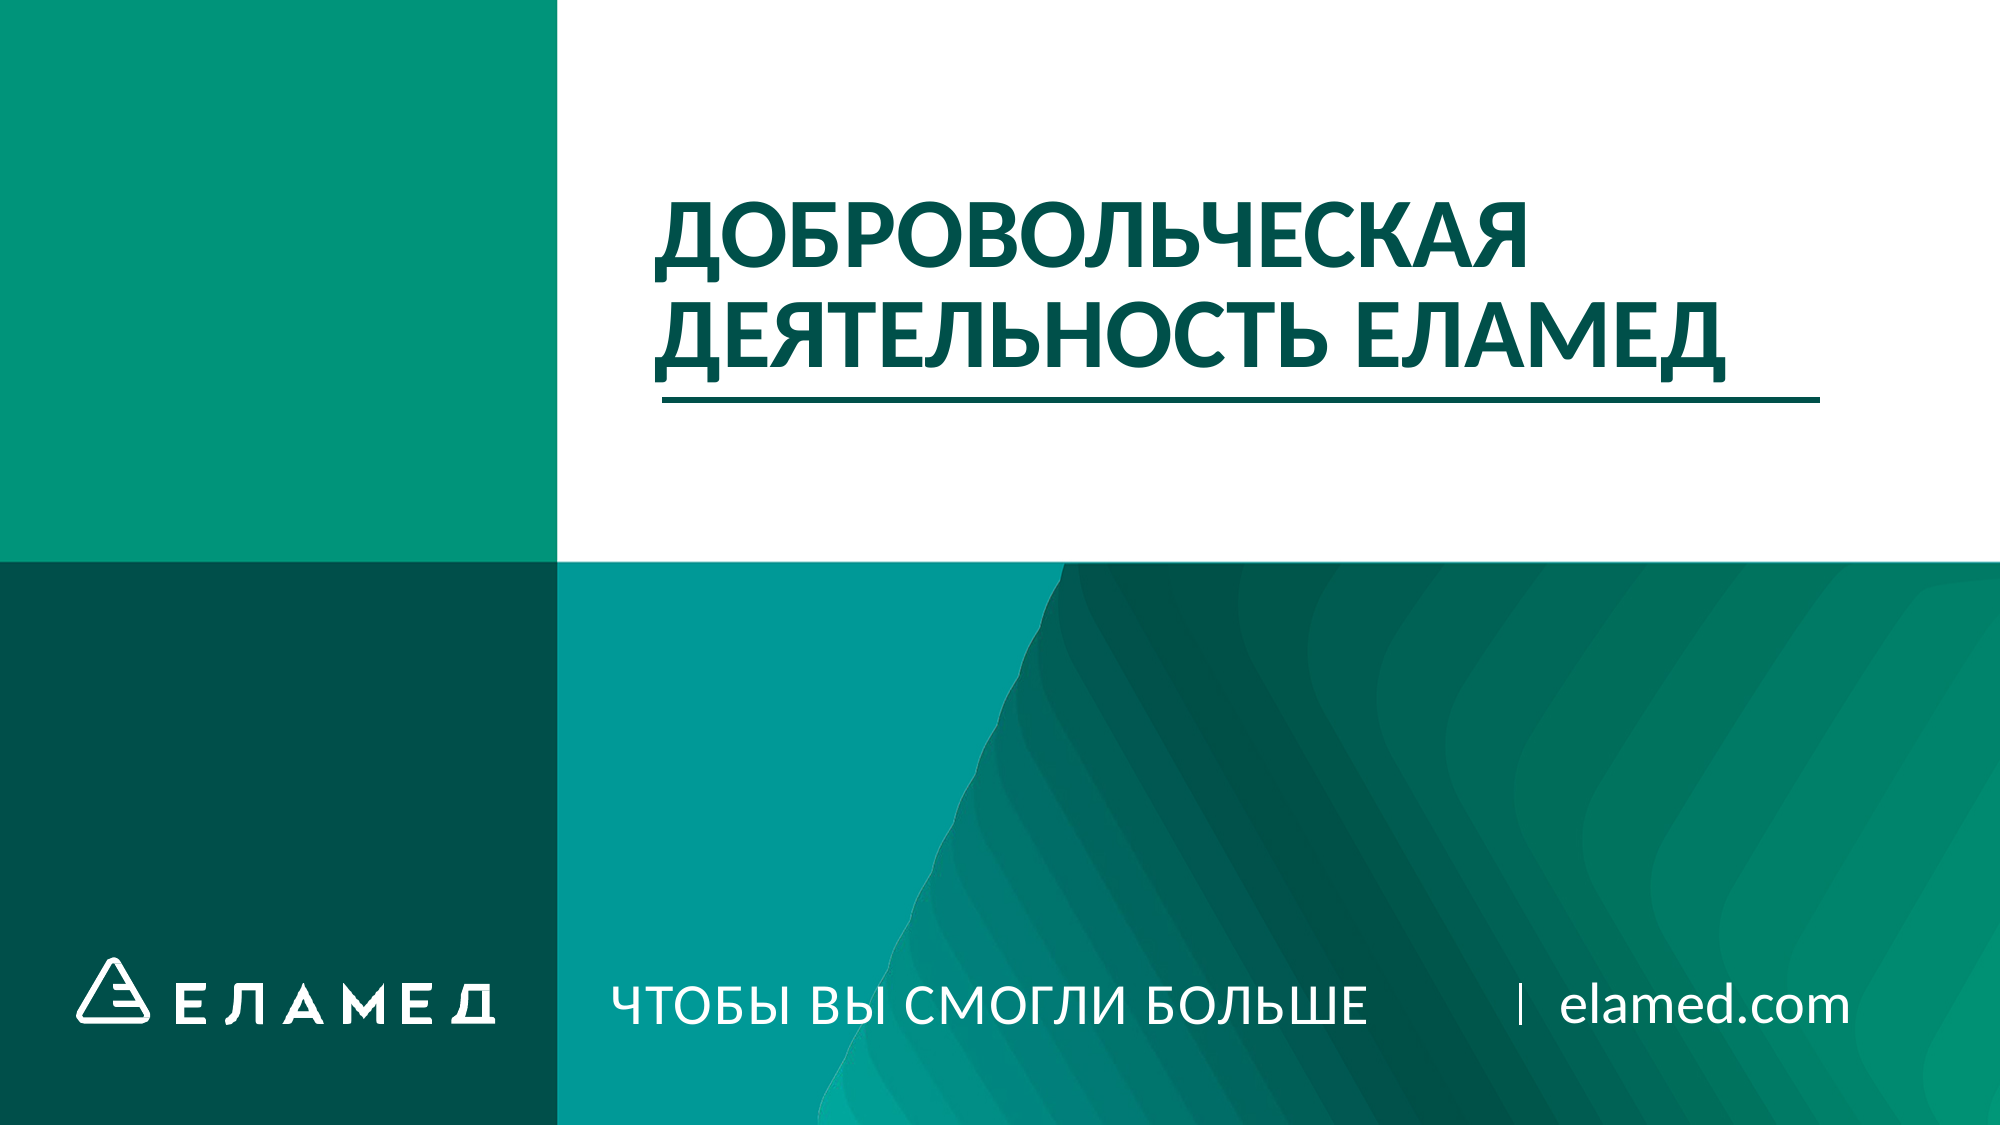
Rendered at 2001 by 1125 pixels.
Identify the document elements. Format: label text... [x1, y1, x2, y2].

text_box elamed.com [1557, 972, 1893, 1036]
title ДОБРОВОЛЬЧЕСКАЯ ДЕЯТЕЛЬНОСТЬ ЕЛАМЕД [654, 187, 1893, 391]
text_box ЧТОБЫ ВЫ СМОГЛИ БОЛЬШЕ [608, 973, 1470, 1037]
picture [0, 0, 2000, 1125]
